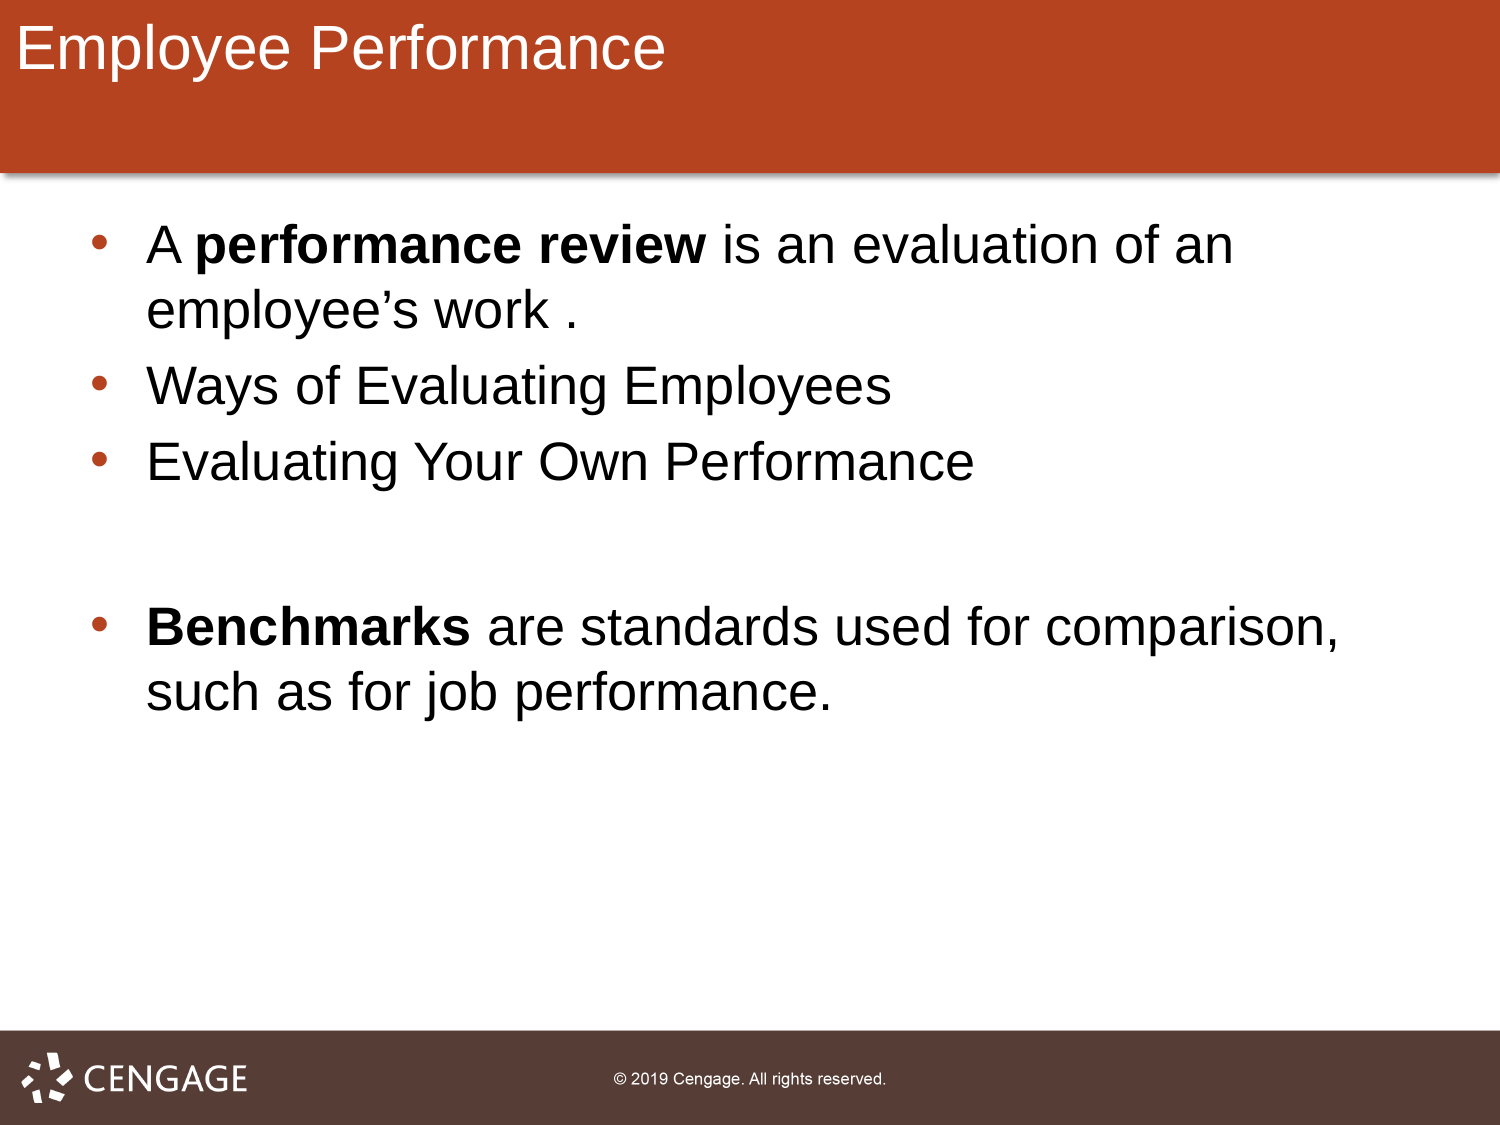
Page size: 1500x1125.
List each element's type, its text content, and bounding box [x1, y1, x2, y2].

title Employee Performance [0, 0, 1500, 174]
picture [0, 174, 1500, 1125]
list A performance review is an evaluation of an employee’s work . Ways of Evaluating Employees Evaluating Your Own Performance Benchmarks are standards used for comparison, such as for job performance. [75, 201, 1425, 1005]
